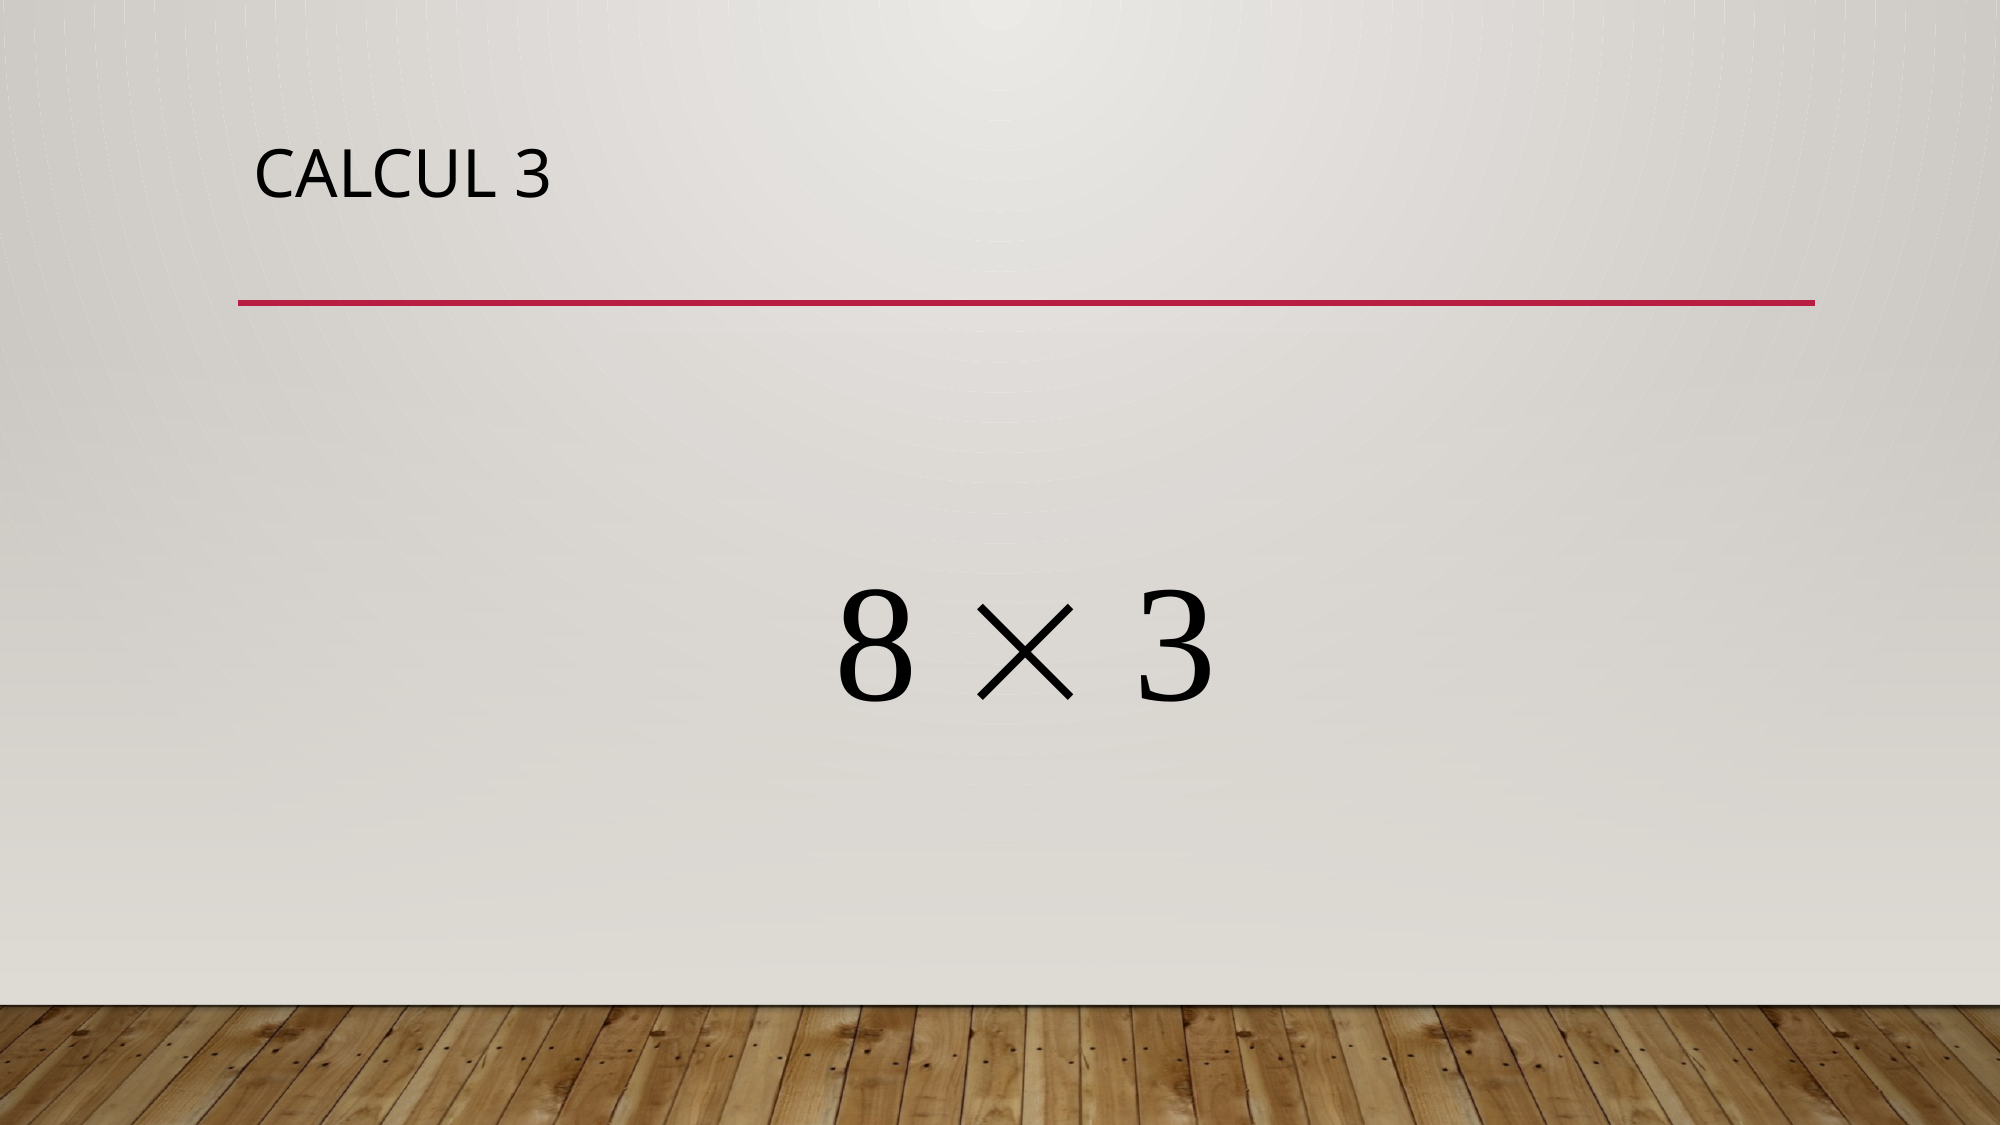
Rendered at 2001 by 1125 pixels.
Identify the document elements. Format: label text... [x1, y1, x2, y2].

list 8  3 [238, 330, 1814, 897]
picture [0, 1005, 2000, 1125]
title CALCUL 3 [238, 131, 1814, 305]
